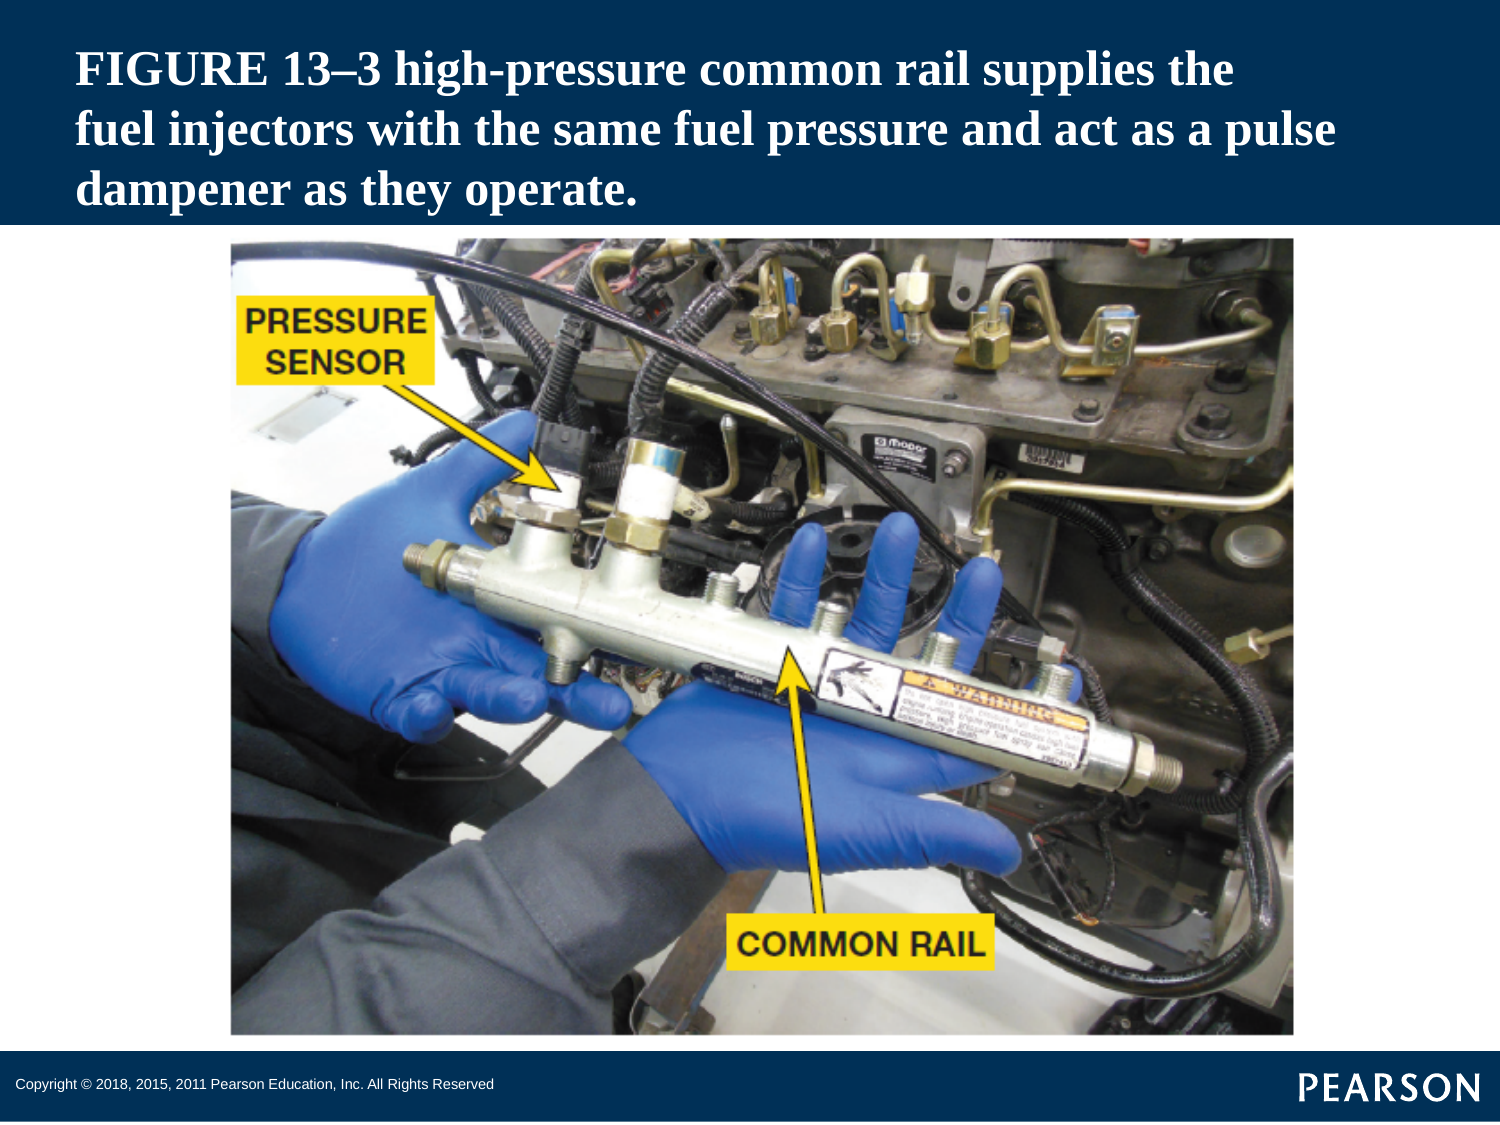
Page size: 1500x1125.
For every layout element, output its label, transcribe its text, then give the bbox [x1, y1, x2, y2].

picture [216, 228, 1302, 1048]
title FIGURE 13–3 high-pressure common rail supplies the fuel injectors with the same fuel pressure and act as a pulse dampener as they operate. [75, 35, 1425, 216]
